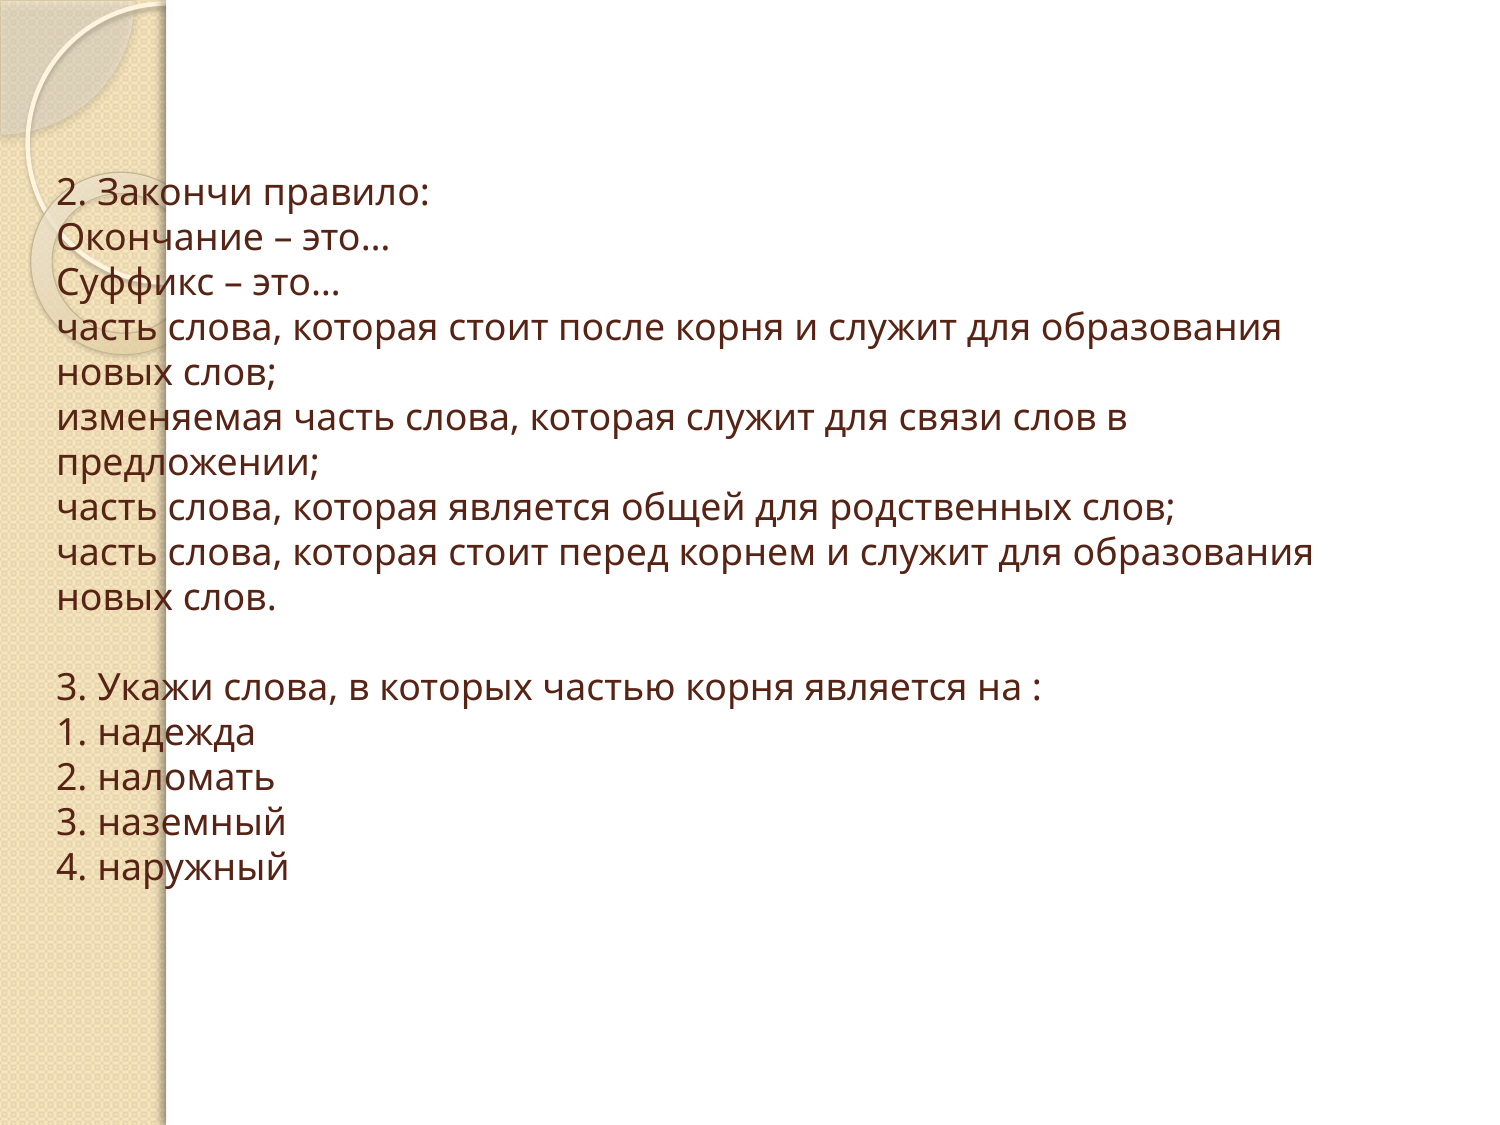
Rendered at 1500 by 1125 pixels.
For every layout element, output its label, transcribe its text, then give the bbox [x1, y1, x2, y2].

title 2. Закончи правило: Окончание – это… Суффикс – это… часть слова, которая стоит после корня и служит для образования новых слов; изменяемая часть слова, которая служит для связи слов в предложении; часть слова, которая является общей для родственных слов; часть слова, которая стоит перед корнем и служит для образования новых слов. 3. Укажи слова, в которых частью корня является на : 1. надежда 2. наломать 3. наземный 4. наружный [41, 54, 1392, 1047]
